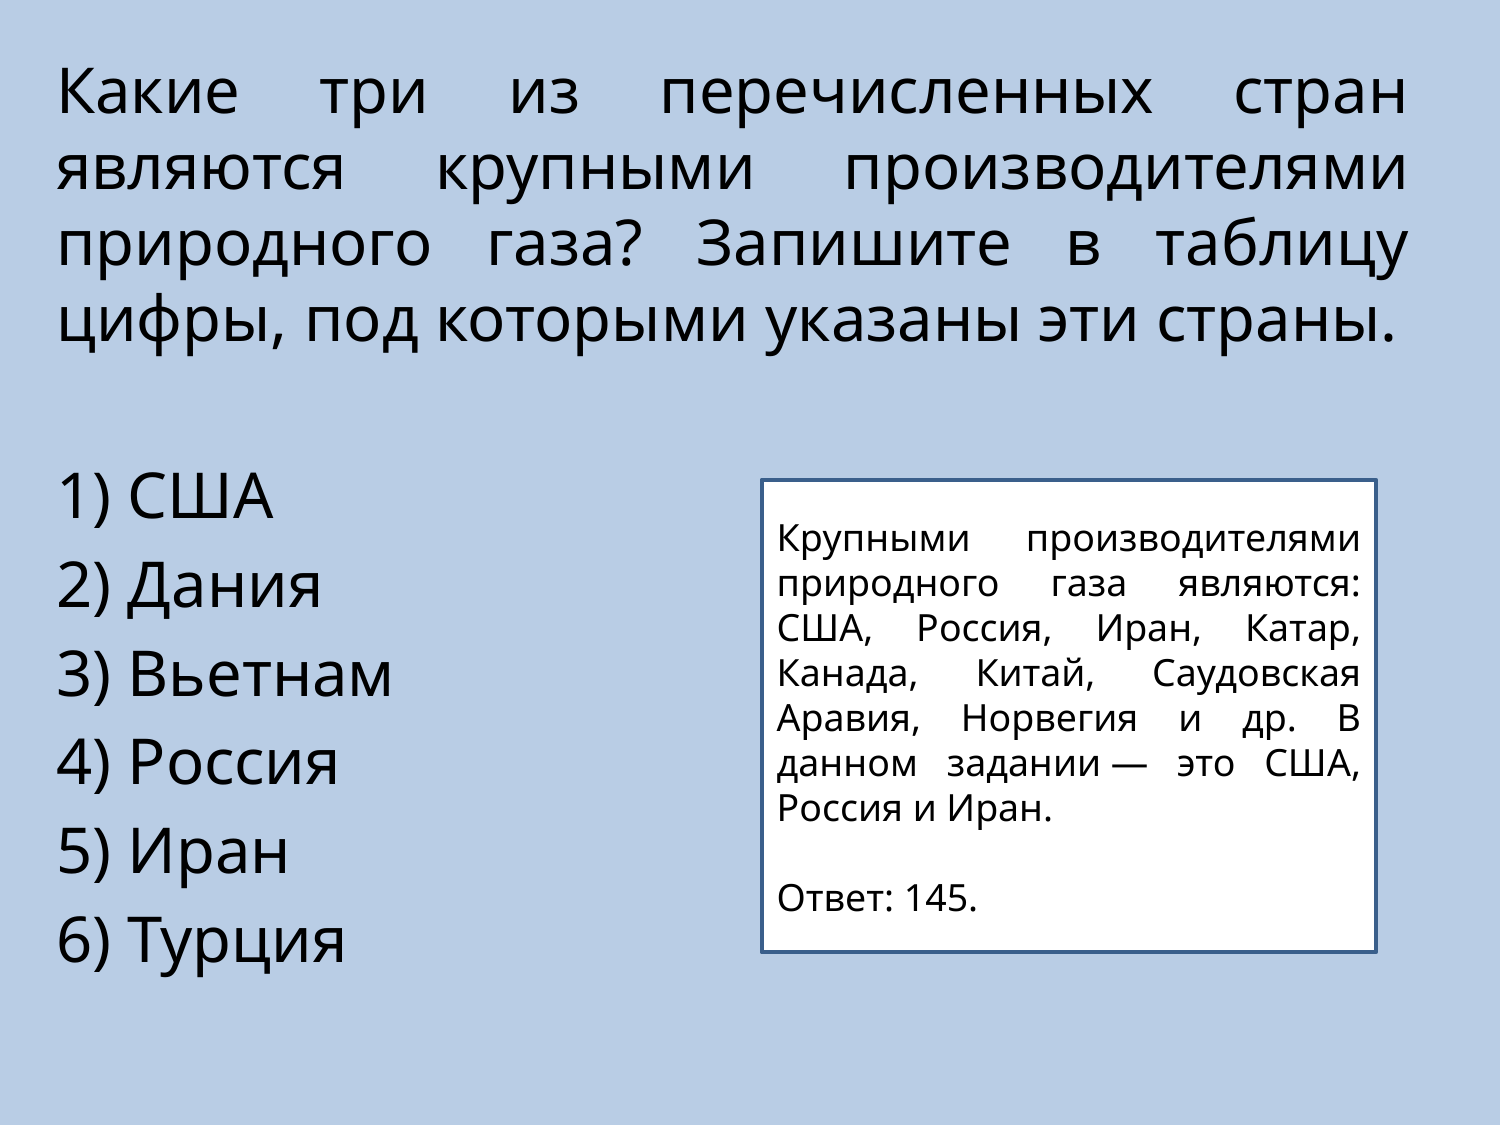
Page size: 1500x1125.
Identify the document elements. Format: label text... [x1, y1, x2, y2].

list Какие три из перечисленных стран являются крупными производителями природного газа? Запишите в таблицу цифры, под которыми указаны эти страны. 1) США 2) Дания 3) Вьетнам 4) Россия 5) Иран 6) Турция [41, 42, 1425, 1005]
text_box Крупными производителями природного газа являются: США, Россия, Иран, Катар, Канада, Китай, Саудовская Аравия, Норвегия и др. В данном задании — это США, Россия и Иран. Ответ: 145. [760, 478, 1378, 954]
